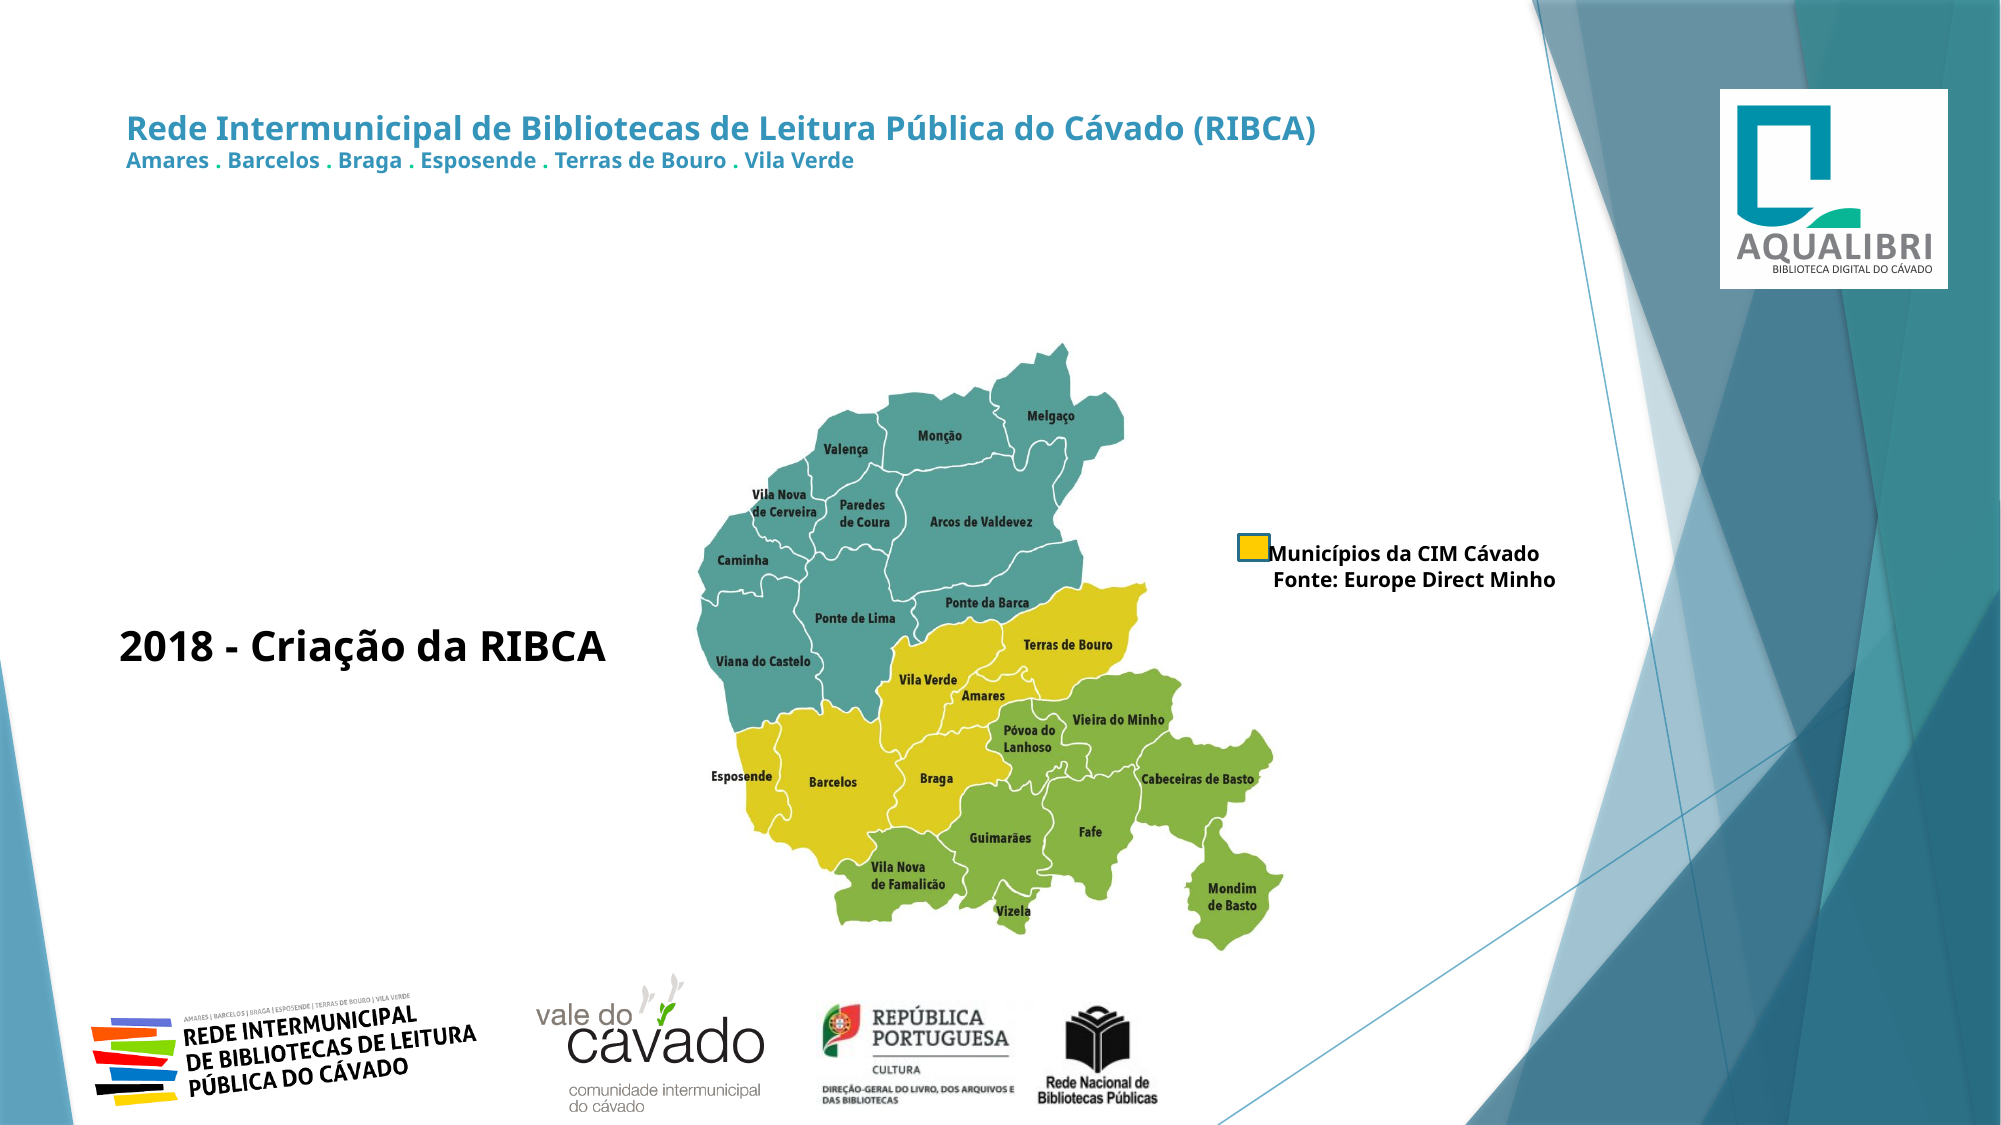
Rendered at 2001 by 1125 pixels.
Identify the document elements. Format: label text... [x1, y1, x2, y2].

text_box Municípios da CIM Cávado [1340, 533, 1555, 573]
picture [535, 972, 764, 1113]
picture [1720, 89, 1948, 290]
picture [77, 991, 484, 1113]
title Rede Intermunicipal de Bibliotecas de Leitura Pública do Cávado (RIBCA) Amares . Barcelos . Braga . Esposende . Terras de Bouro . Vila Verde [111, 99, 1728, 317]
text_box 2018 - Criação da RIBCA [104, 612, 622, 678]
picture [637, 326, 1335, 1125]
text_box Fonte: Europe Direct Minho [1340, 558, 1571, 599]
